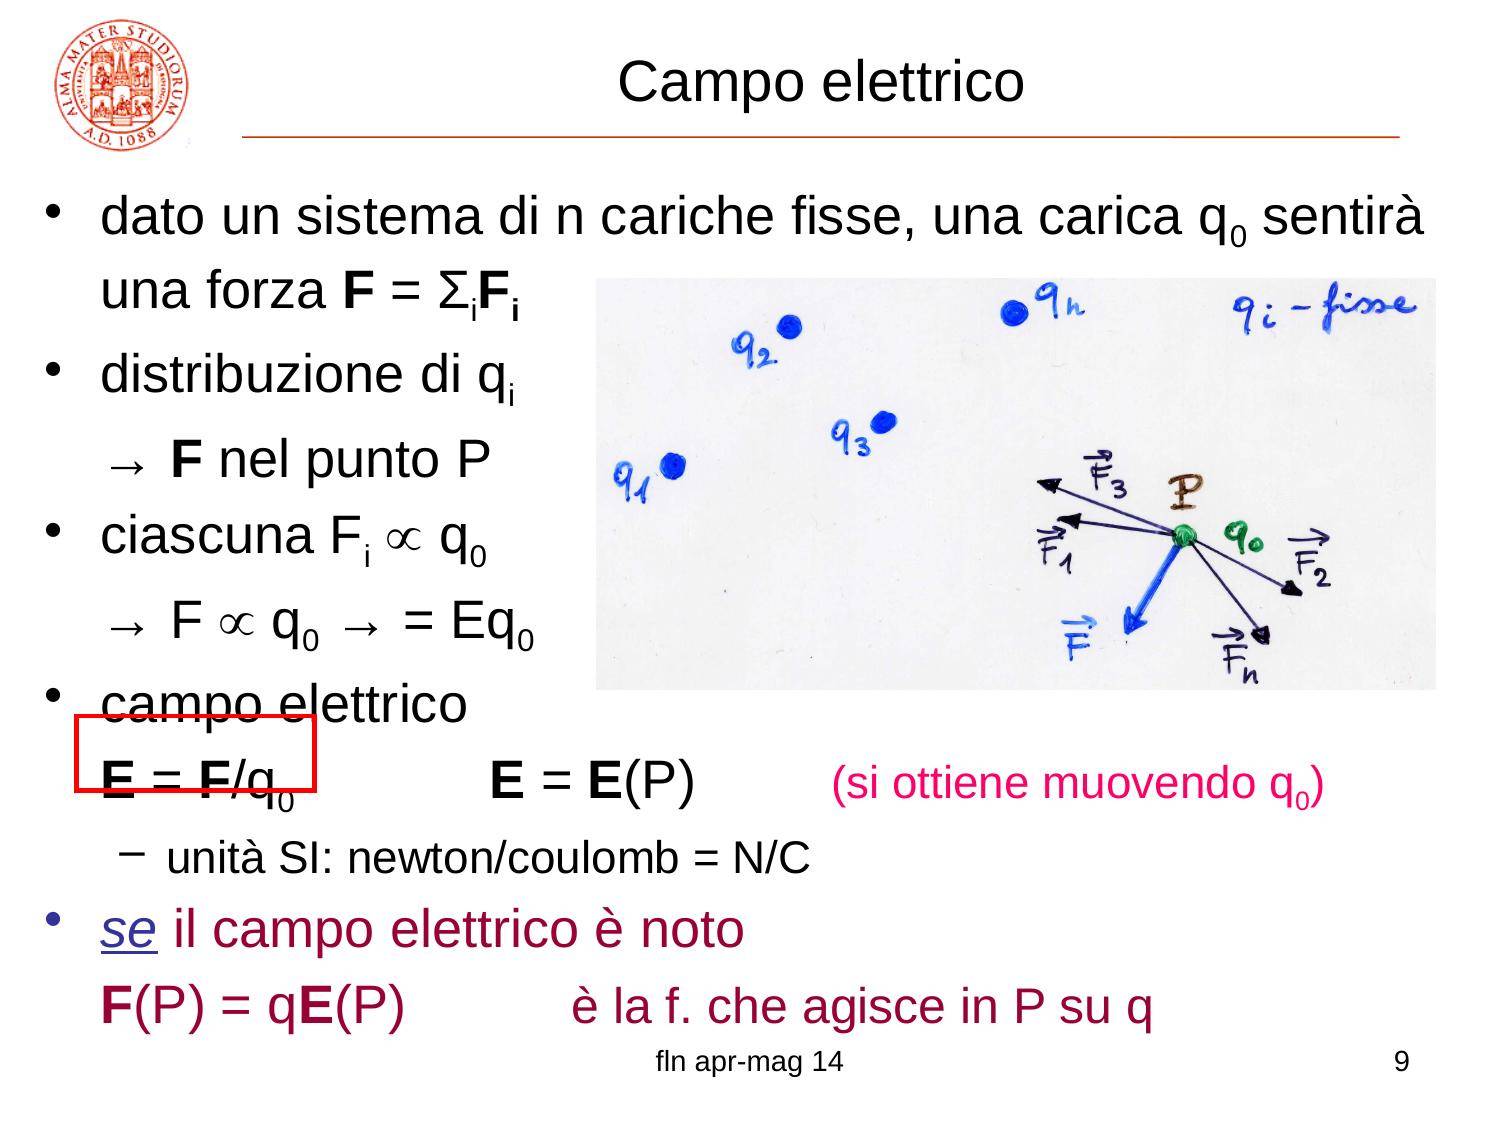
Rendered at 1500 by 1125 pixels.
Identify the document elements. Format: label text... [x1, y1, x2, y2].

text_box [76, 716, 315, 791]
title Campo elettrico [230, 31, 1415, 126]
picture [53, 18, 190, 168]
picture [596, 278, 1436, 690]
footer fln apr-mag 14 [512, 1034, 988, 1103]
slide_number 9 [1074, 1034, 1425, 1103]
list dato un sistema di n cariche fisse, una carica q0 sentirà una forza F = ΣiFi distribuzione di qi → F nel punto P ciascuna Fi  q0 → F  q0 → = Eq0 campo elettrico E = F/q0 E = E(P) (si ottiene muovendo q0) unità SI: newton/coulomb = N/C se il campo elettrico è noto F(P) = qE(P) è la f. che agisce in P su q [29, 172, 1459, 1024]
